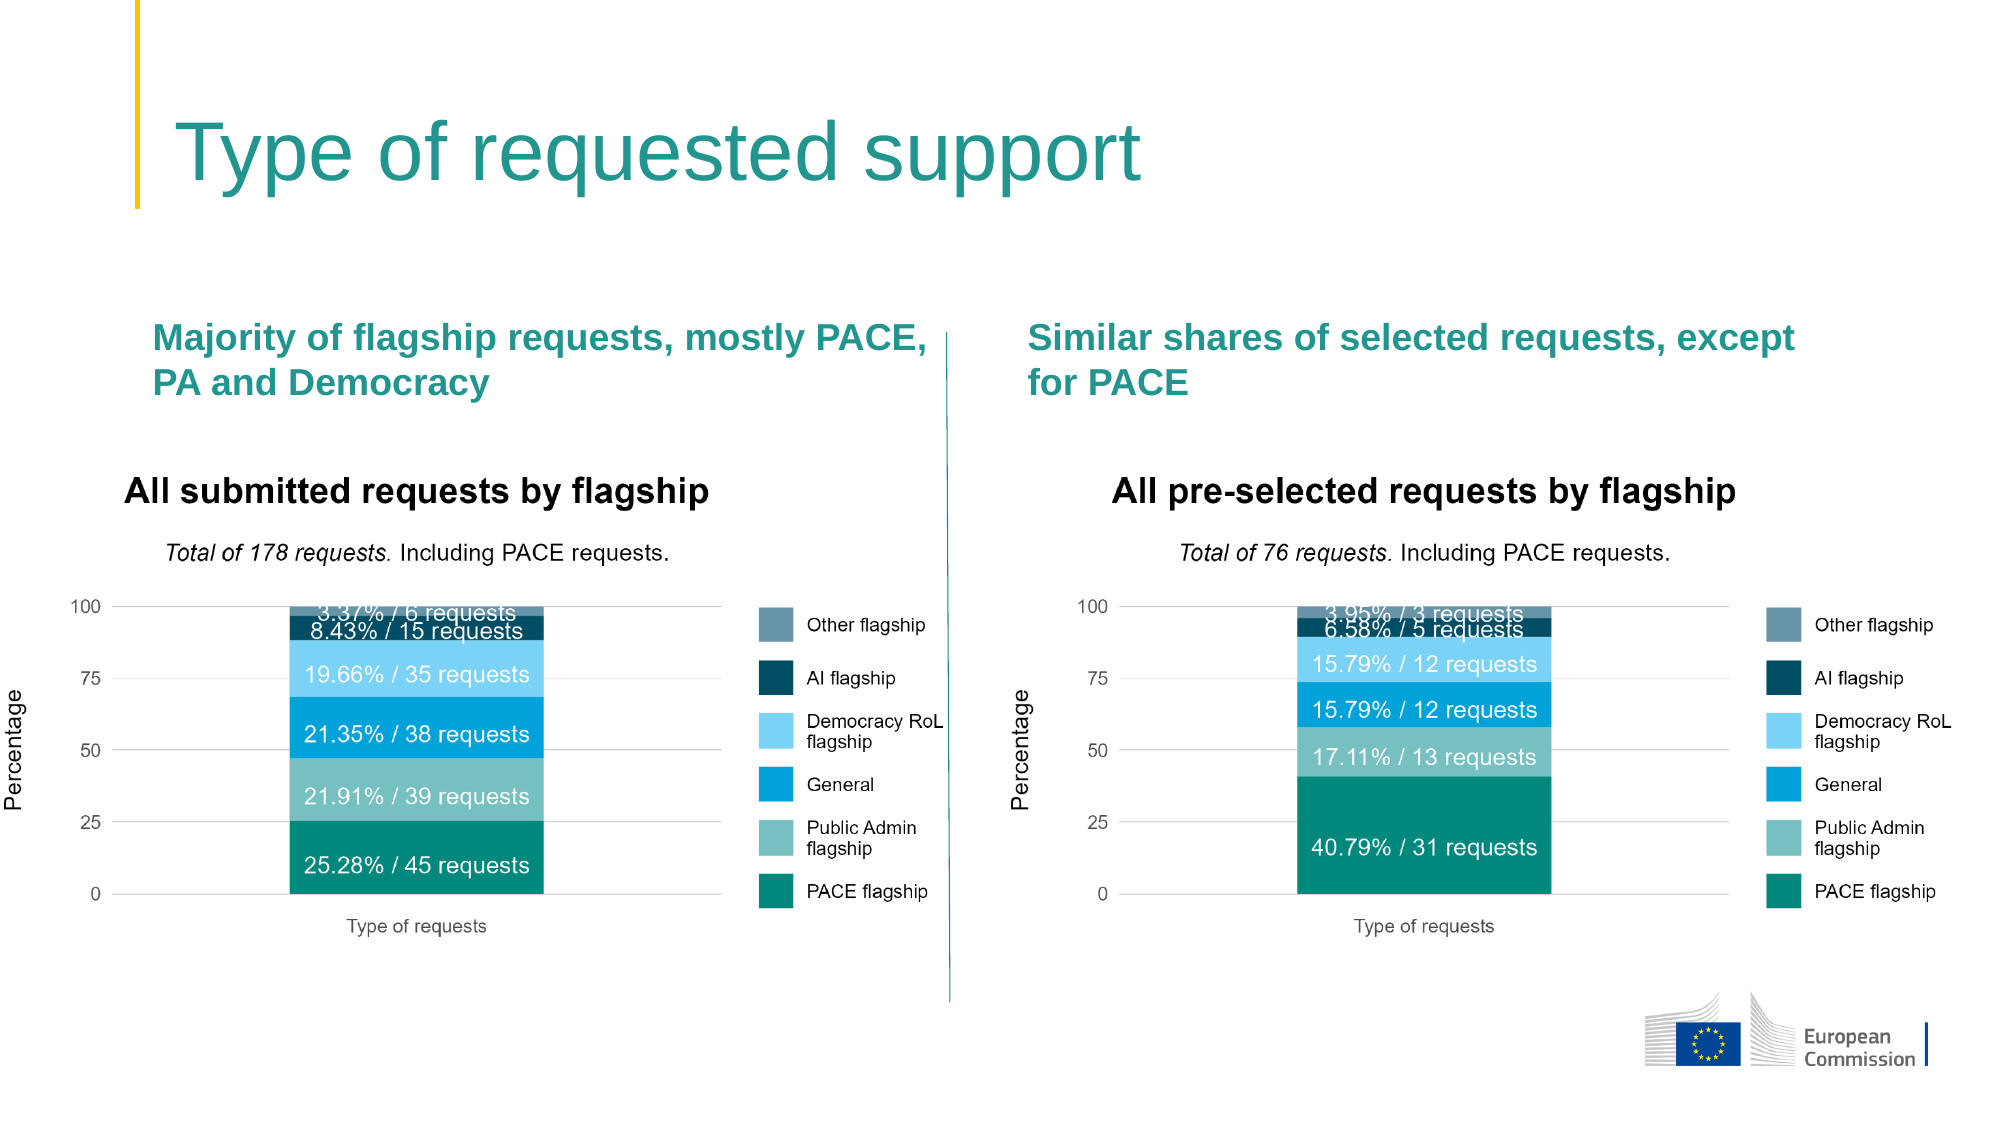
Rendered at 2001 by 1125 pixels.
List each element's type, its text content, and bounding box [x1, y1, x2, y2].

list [999, 465, 1975, 948]
list Similar shares of selected requests, except for PACE [1012, 275, 1863, 411]
title Type of requested support [159, 70, 1885, 199]
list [0, 465, 967, 948]
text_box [946, 948, 950, 1003]
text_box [946, 331, 950, 465]
list Majority of flagship requests, mostly PACE, PA and Democracy [137, 275, 984, 411]
picture [1645, 991, 1928, 1066]
